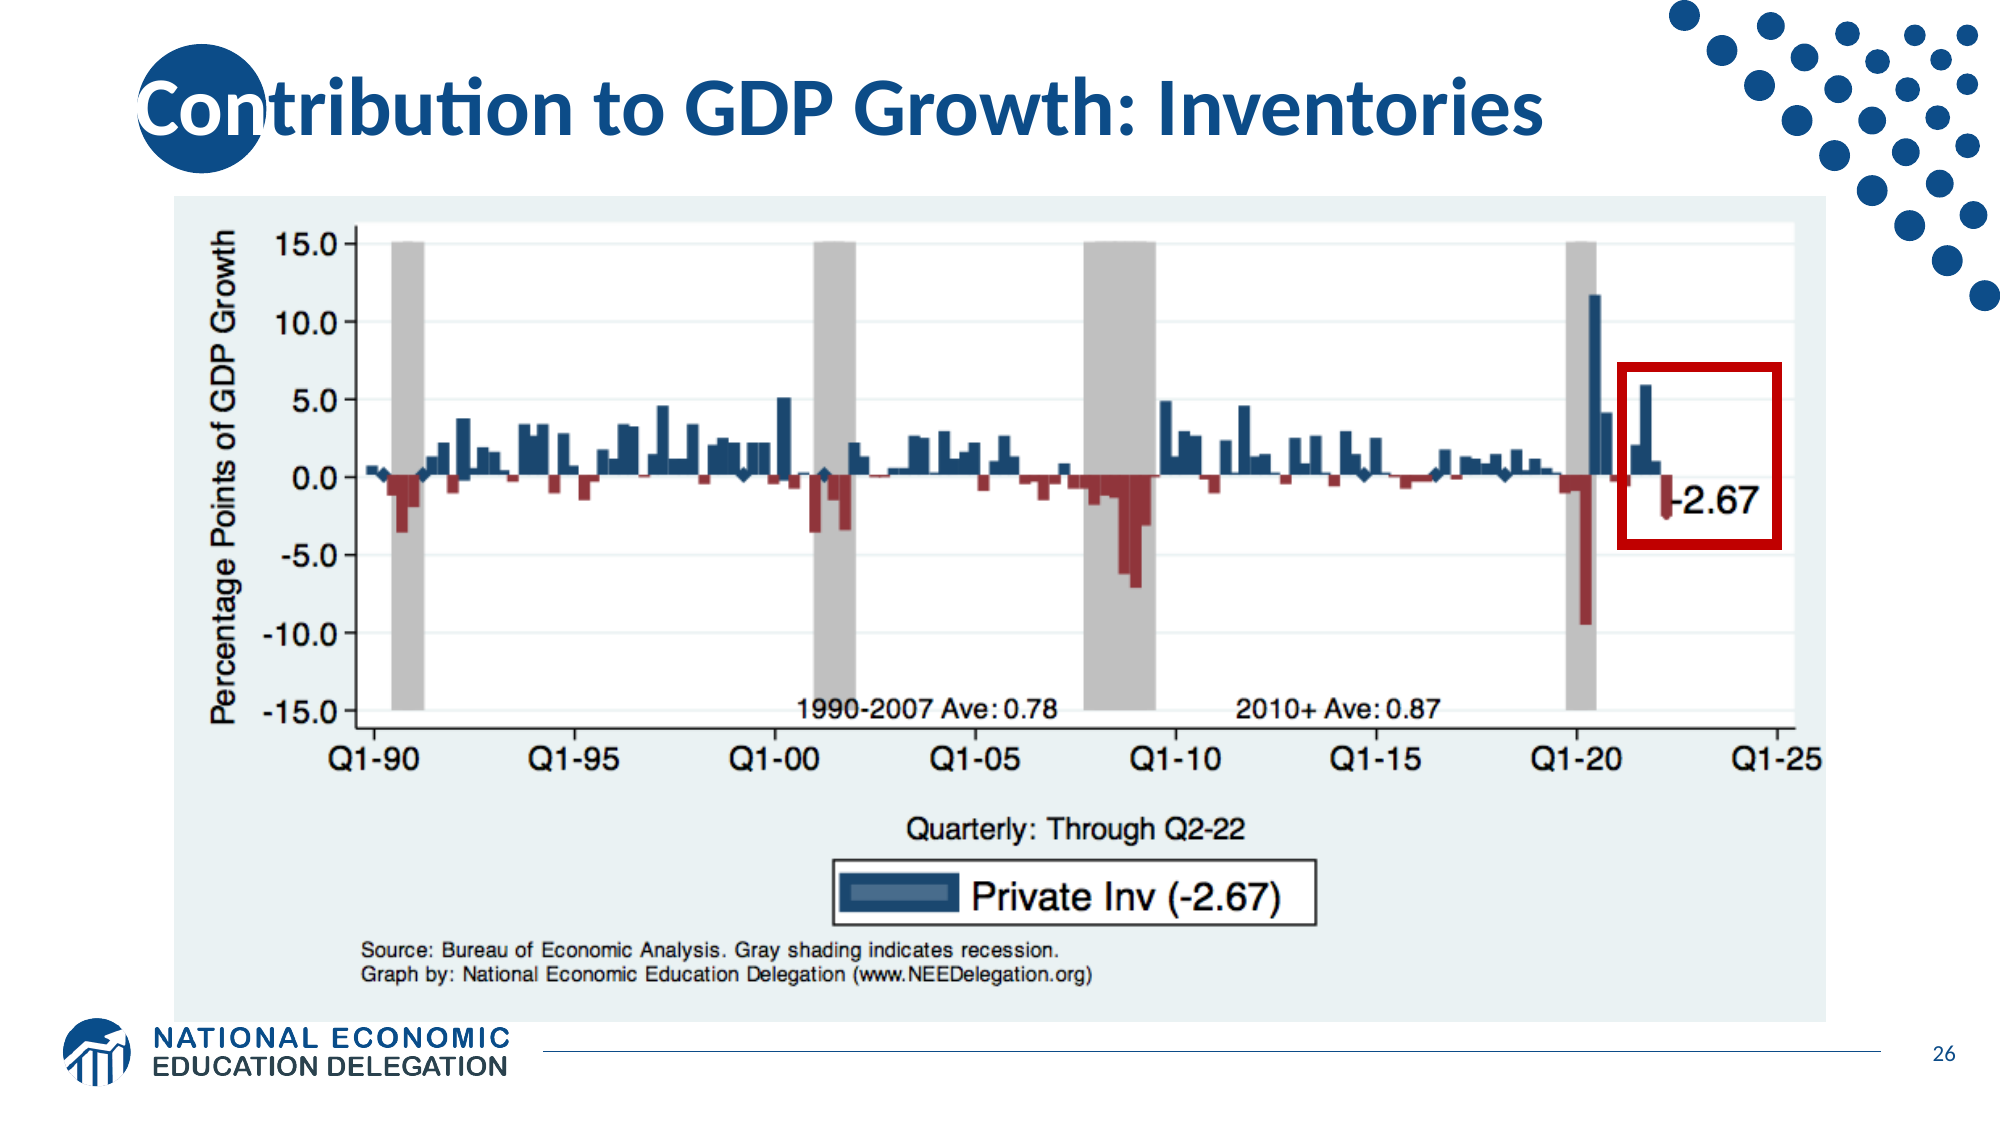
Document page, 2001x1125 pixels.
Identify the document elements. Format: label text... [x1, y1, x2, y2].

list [174, 196, 1826, 1022]
slide_number 26 [1521, 1022, 1972, 1082]
title Contribution to GDP Growth: Inventories [101, 0, 1827, 218]
picture [55, 1013, 520, 1091]
